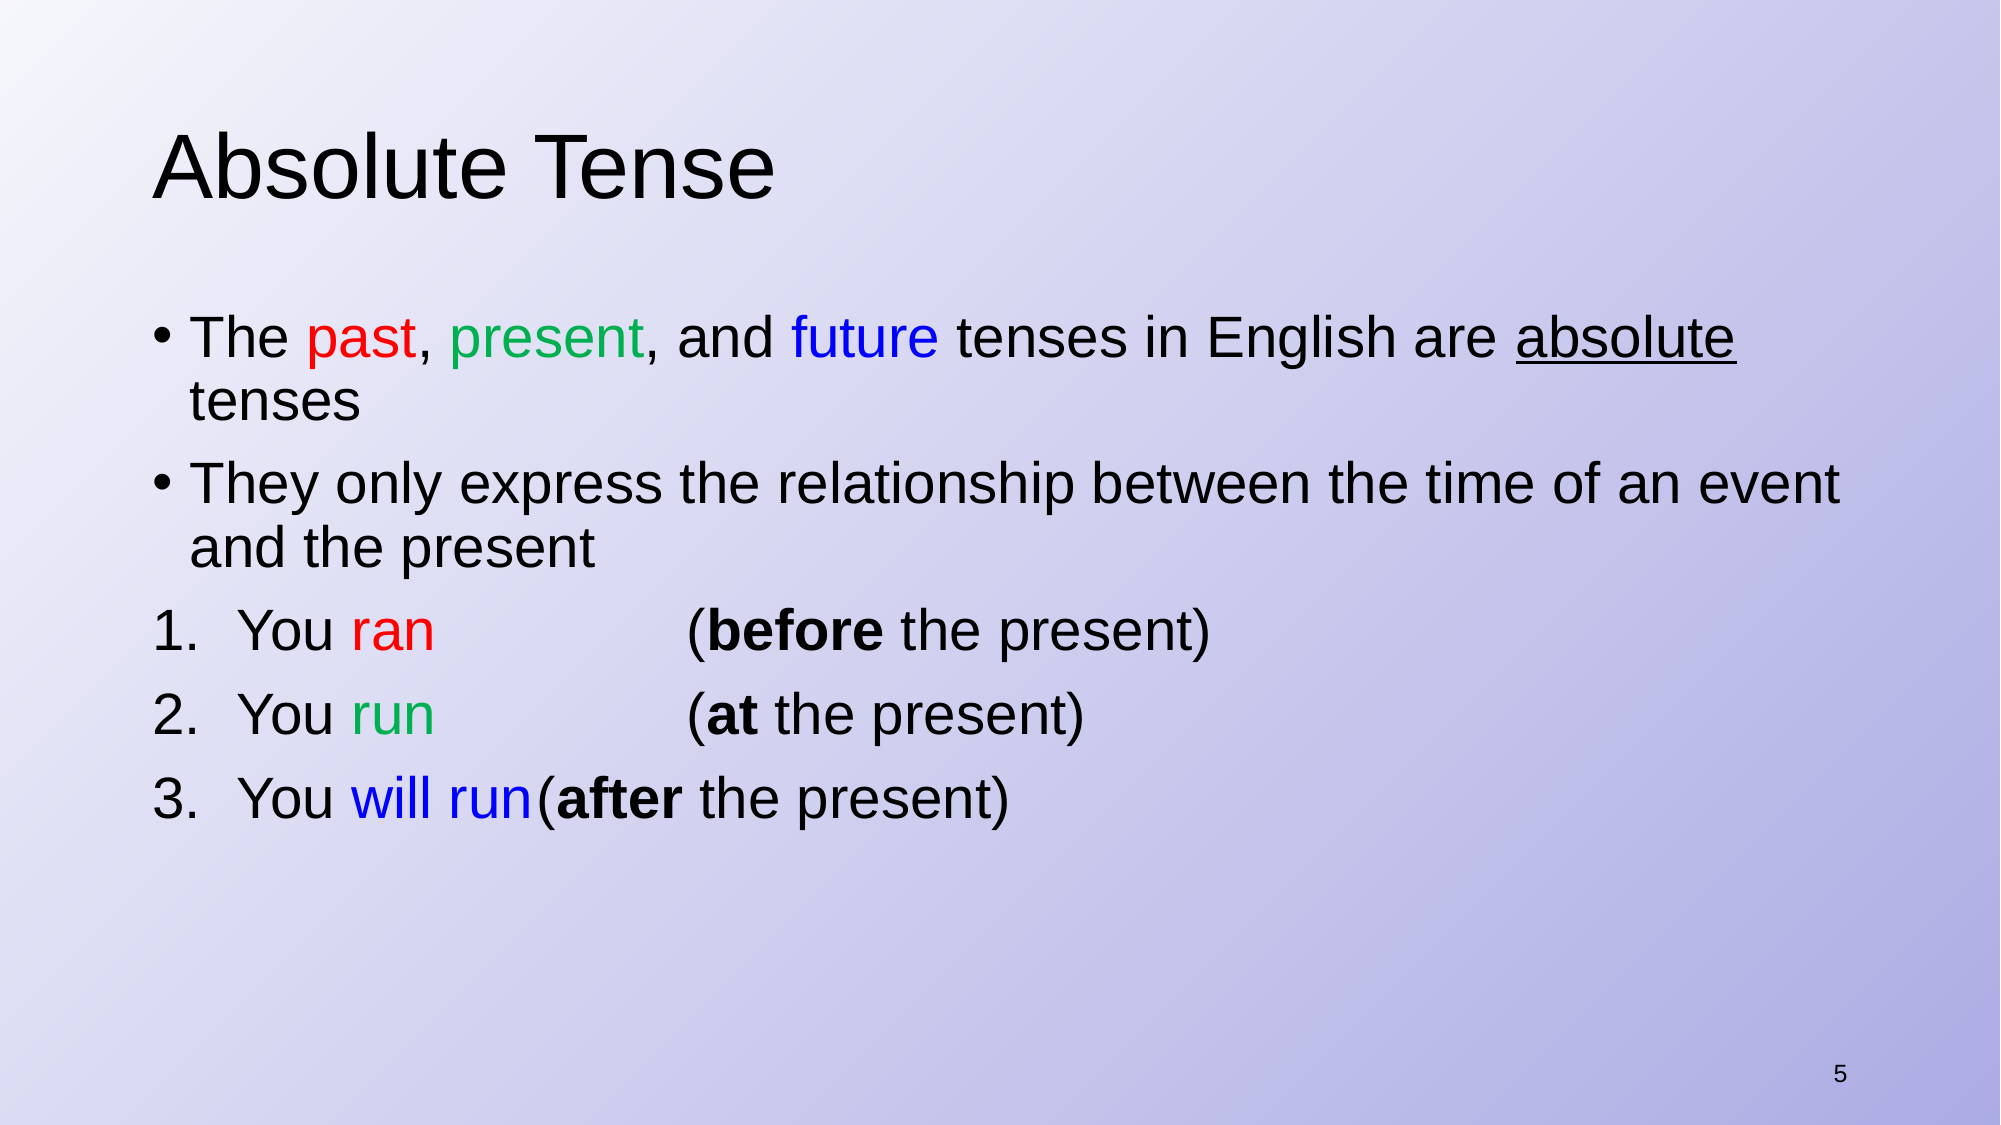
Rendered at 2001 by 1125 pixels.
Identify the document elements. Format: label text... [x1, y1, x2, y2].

slide_number 5 [1412, 1042, 1863, 1103]
title Absolute Tense [137, 59, 1863, 278]
list The past, present, and future tenses in English are absolute tenses They only express the relationship between the time of an event and the present You ran (before the present) You run (at the present) You will run (after the present) [137, 299, 1863, 1014]
